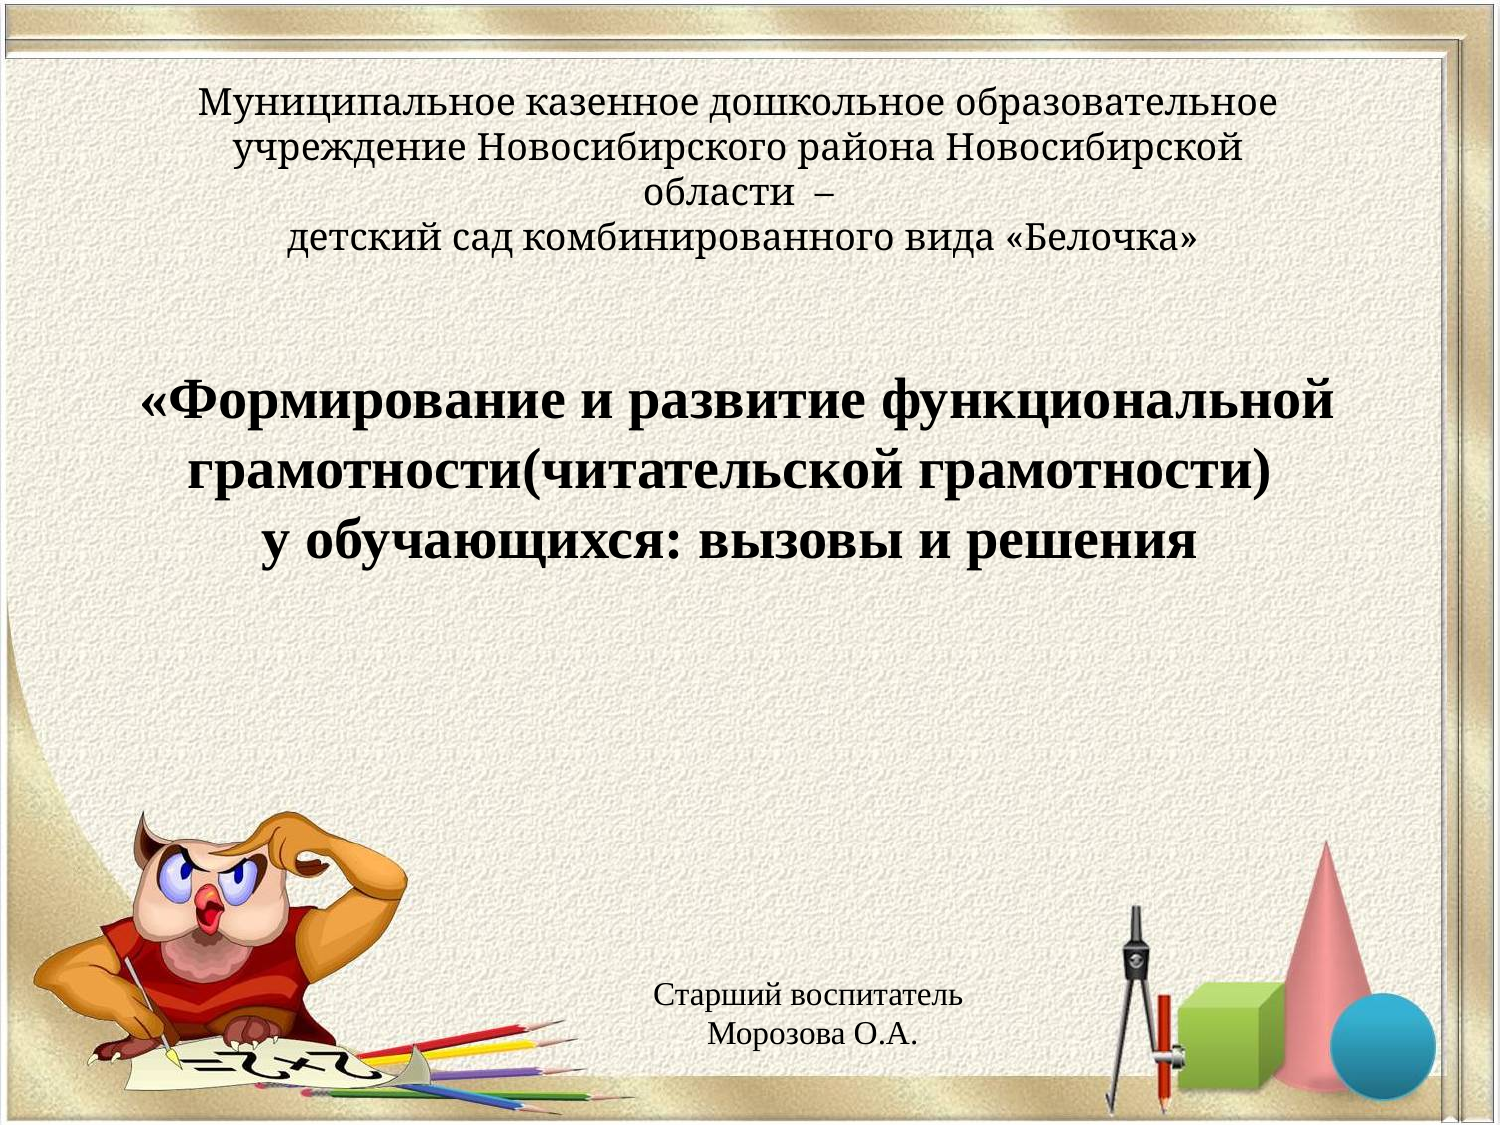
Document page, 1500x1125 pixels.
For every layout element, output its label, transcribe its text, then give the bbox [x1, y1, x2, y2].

text_box Муниципальное казенное дошкольное образовательное учреждение Новосибирского района Новосибирской области – детский сад комбинированного вида «Белочка» [140, 70, 1336, 310]
title «Формирование и развитие функциональной грамотности(читательской грамотности) у обучающихся: вызовы и решения [116, 363, 1358, 657]
subtitle Старший воспитатель Морозова О.А. [503, 972, 1114, 1067]
picture [0, 0, 1500, 1125]
